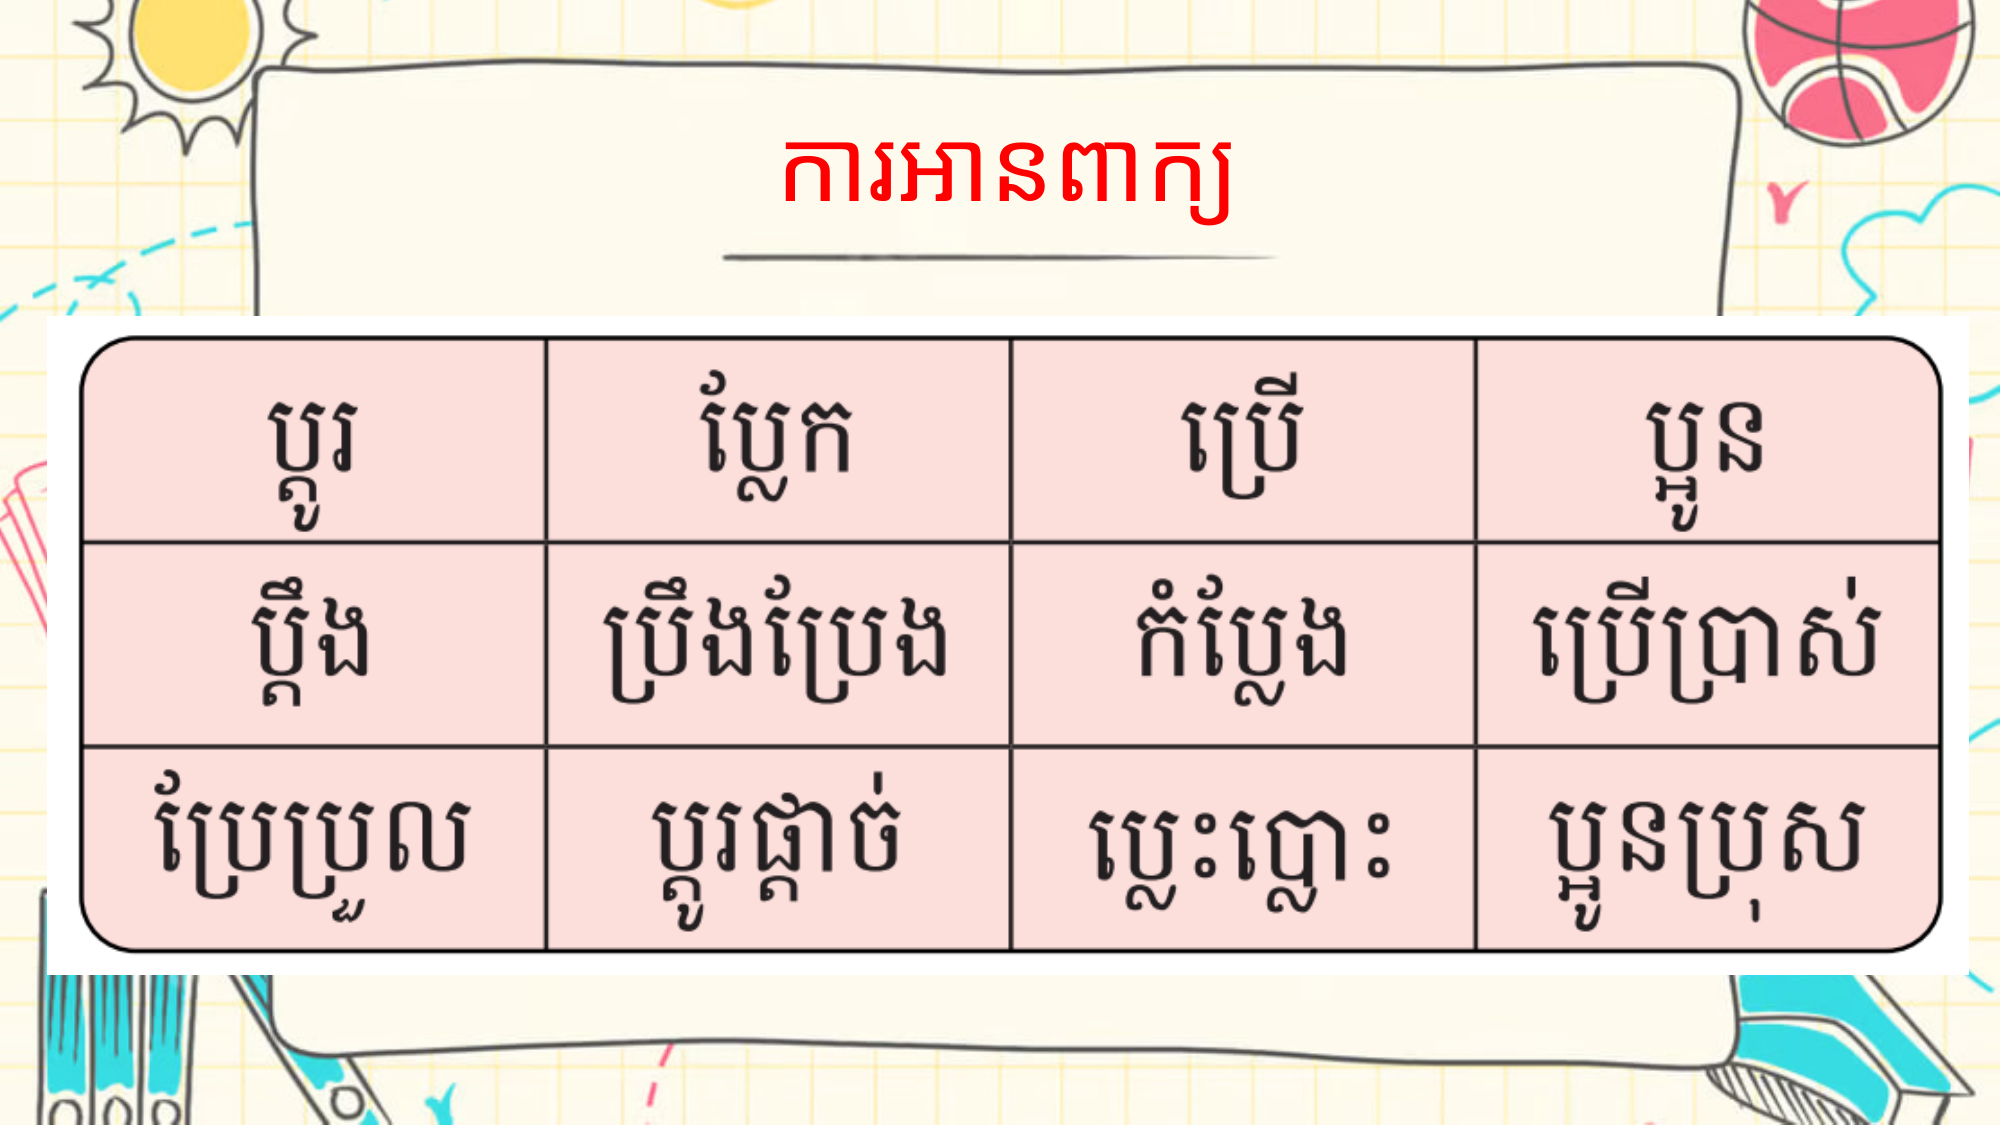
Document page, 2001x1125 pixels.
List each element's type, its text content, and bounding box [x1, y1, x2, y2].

picture [47, 316, 1969, 975]
text_box ការអានពាក្យ [145, 123, 1871, 215]
